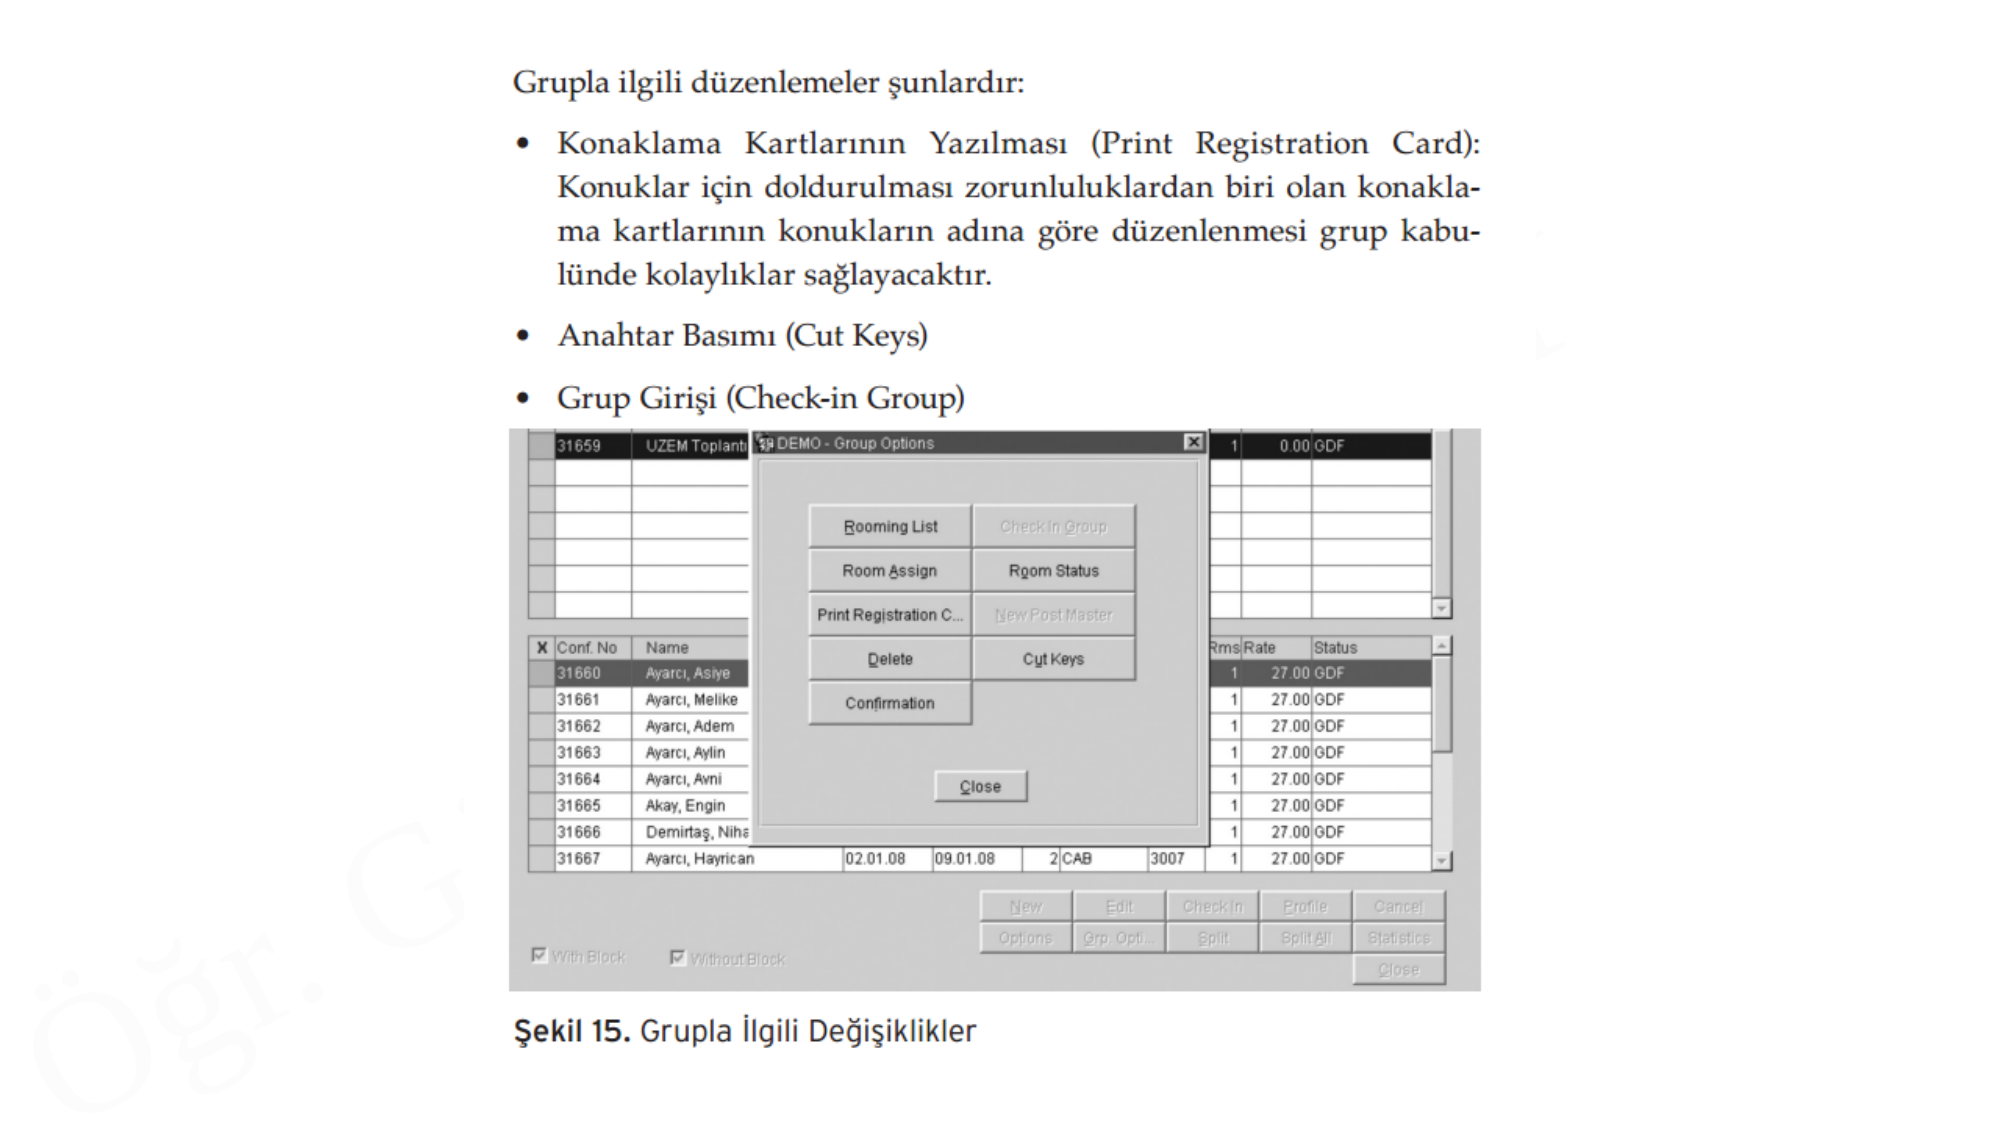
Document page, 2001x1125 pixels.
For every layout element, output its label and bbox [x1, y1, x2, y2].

picture [463, 52, 1536, 1073]
